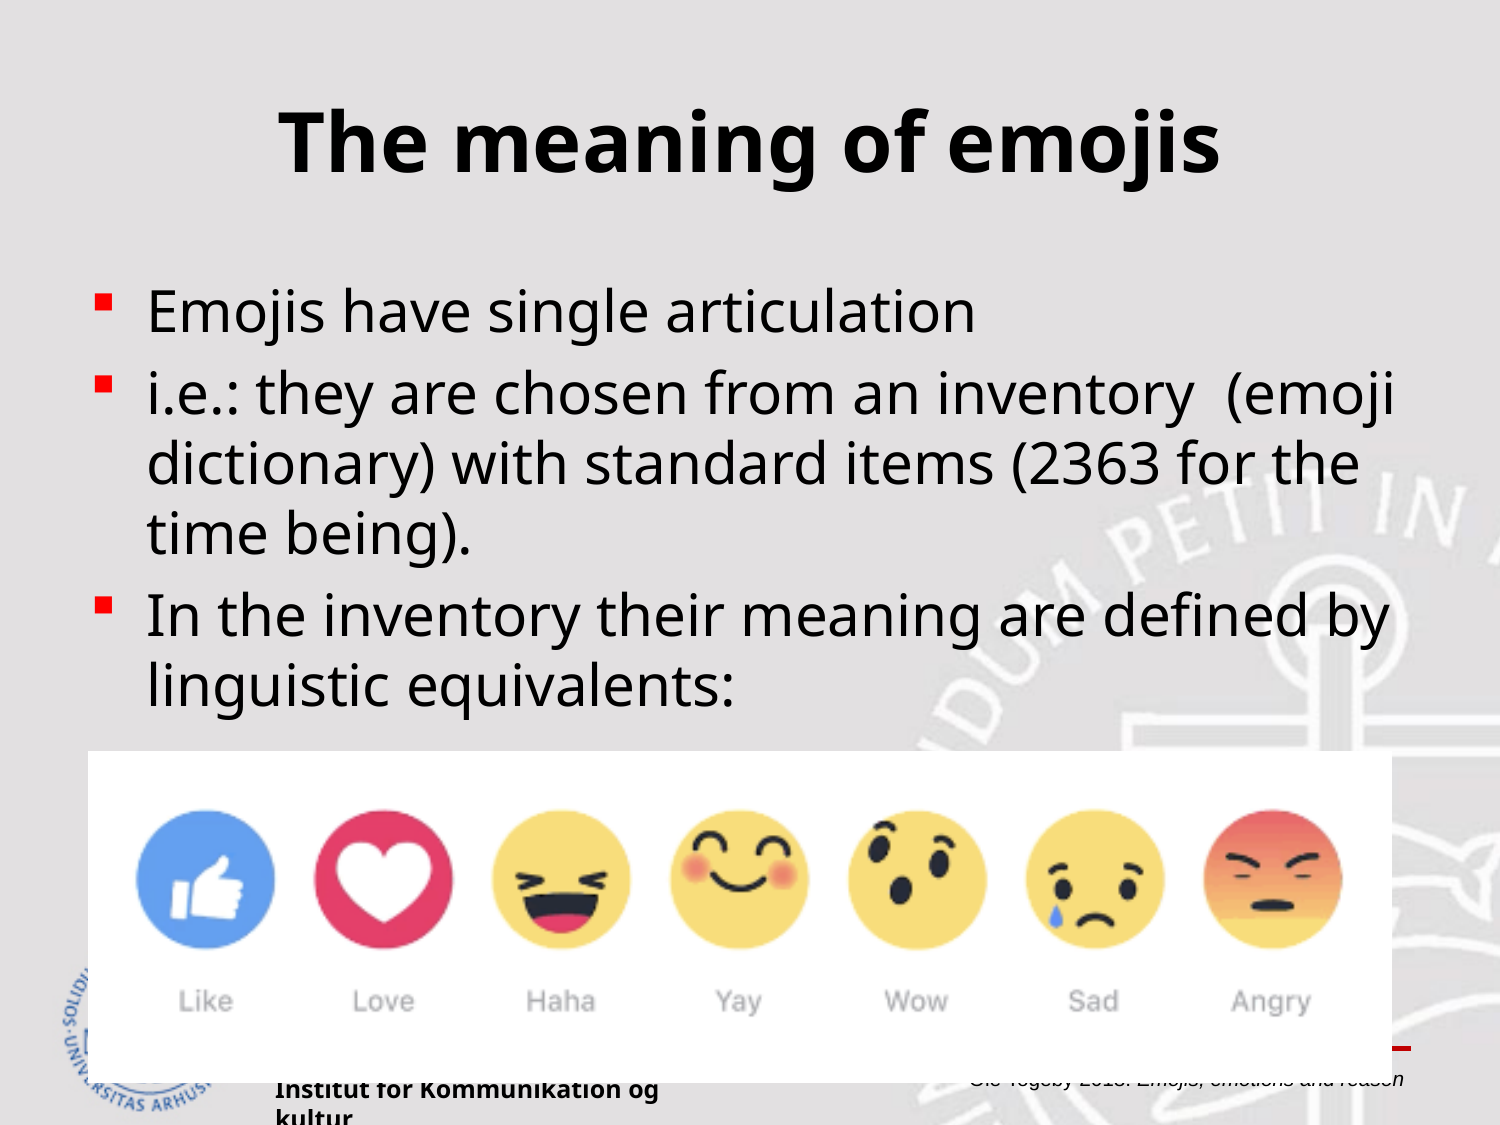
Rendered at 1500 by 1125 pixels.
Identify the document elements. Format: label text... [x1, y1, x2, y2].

slide_number Ole Togeby 2018: Emojis, emotions and reason [879, 1058, 1419, 1103]
footer A A R H U S U N I V E R S I T E T Institut for Kommunikation og kultur [259, 1091, 735, 1110]
picture [0, 0, 1500, 1125]
title The meaning of emojis [75, 45, 1425, 233]
list Emojis have single articulation i.e.: they are chosen from an inventory (emoji dictionary) with standard items (2363 for the time being). In the inventory their meaning are defined by linguistic equivalents: [75, 267, 1425, 870]
